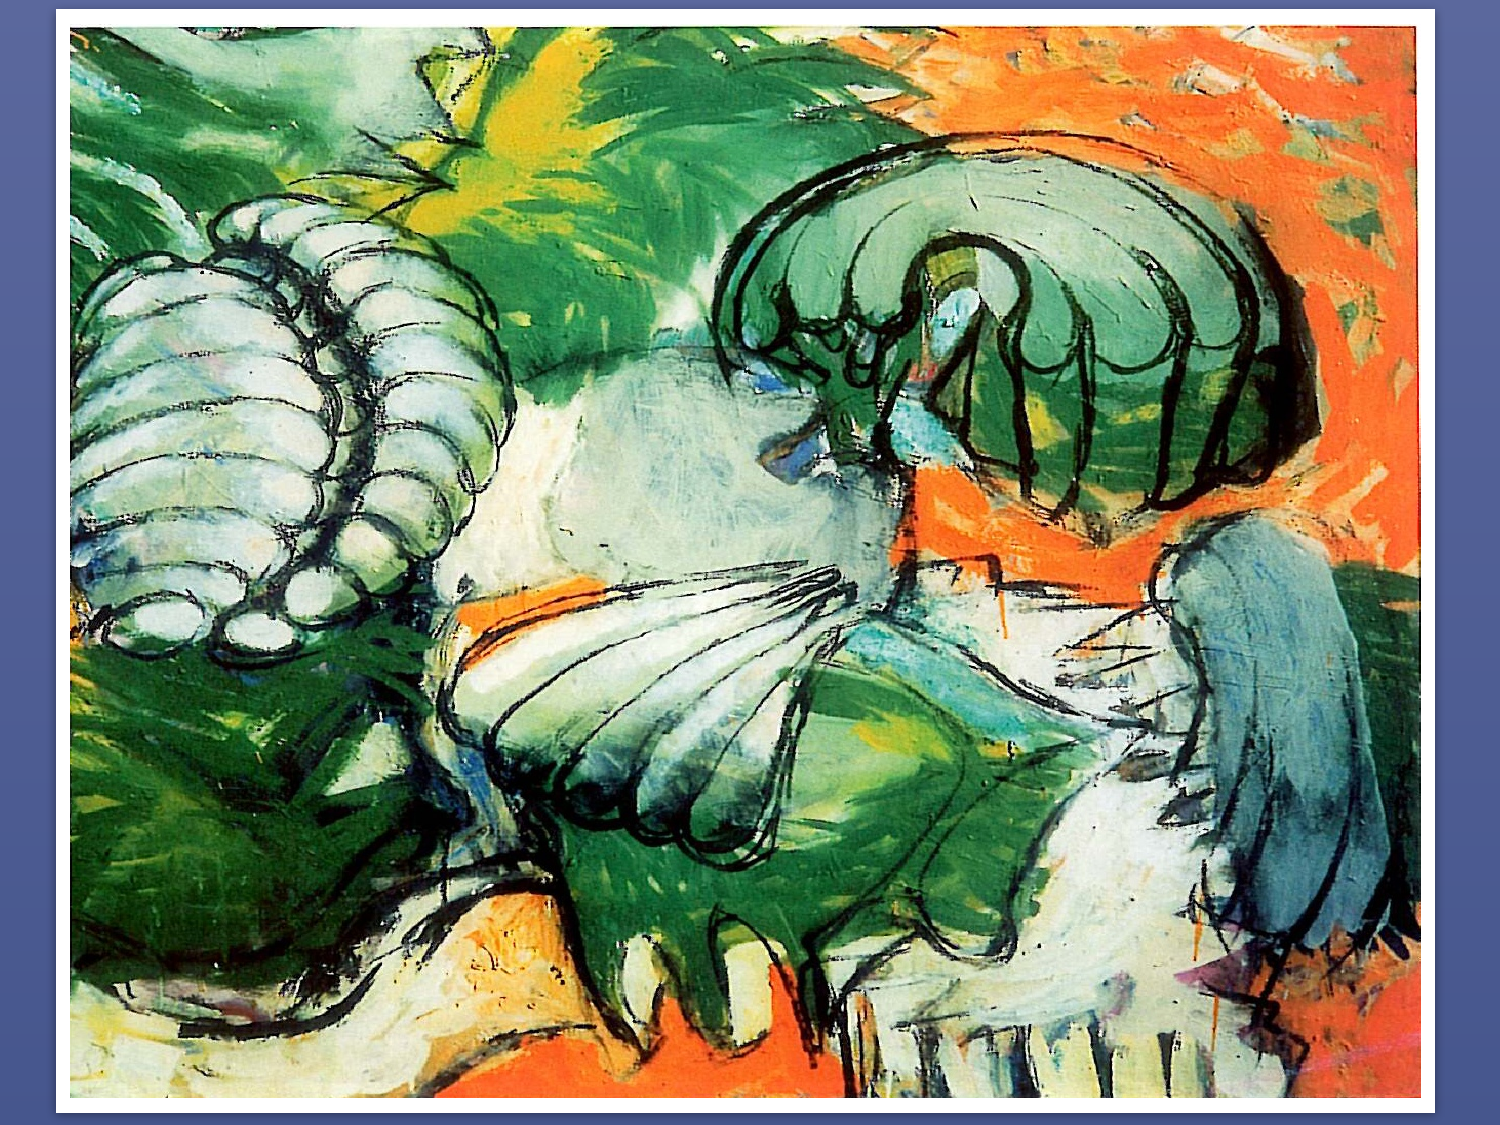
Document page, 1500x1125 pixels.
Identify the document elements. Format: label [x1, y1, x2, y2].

list [70, 23, 1421, 1099]
